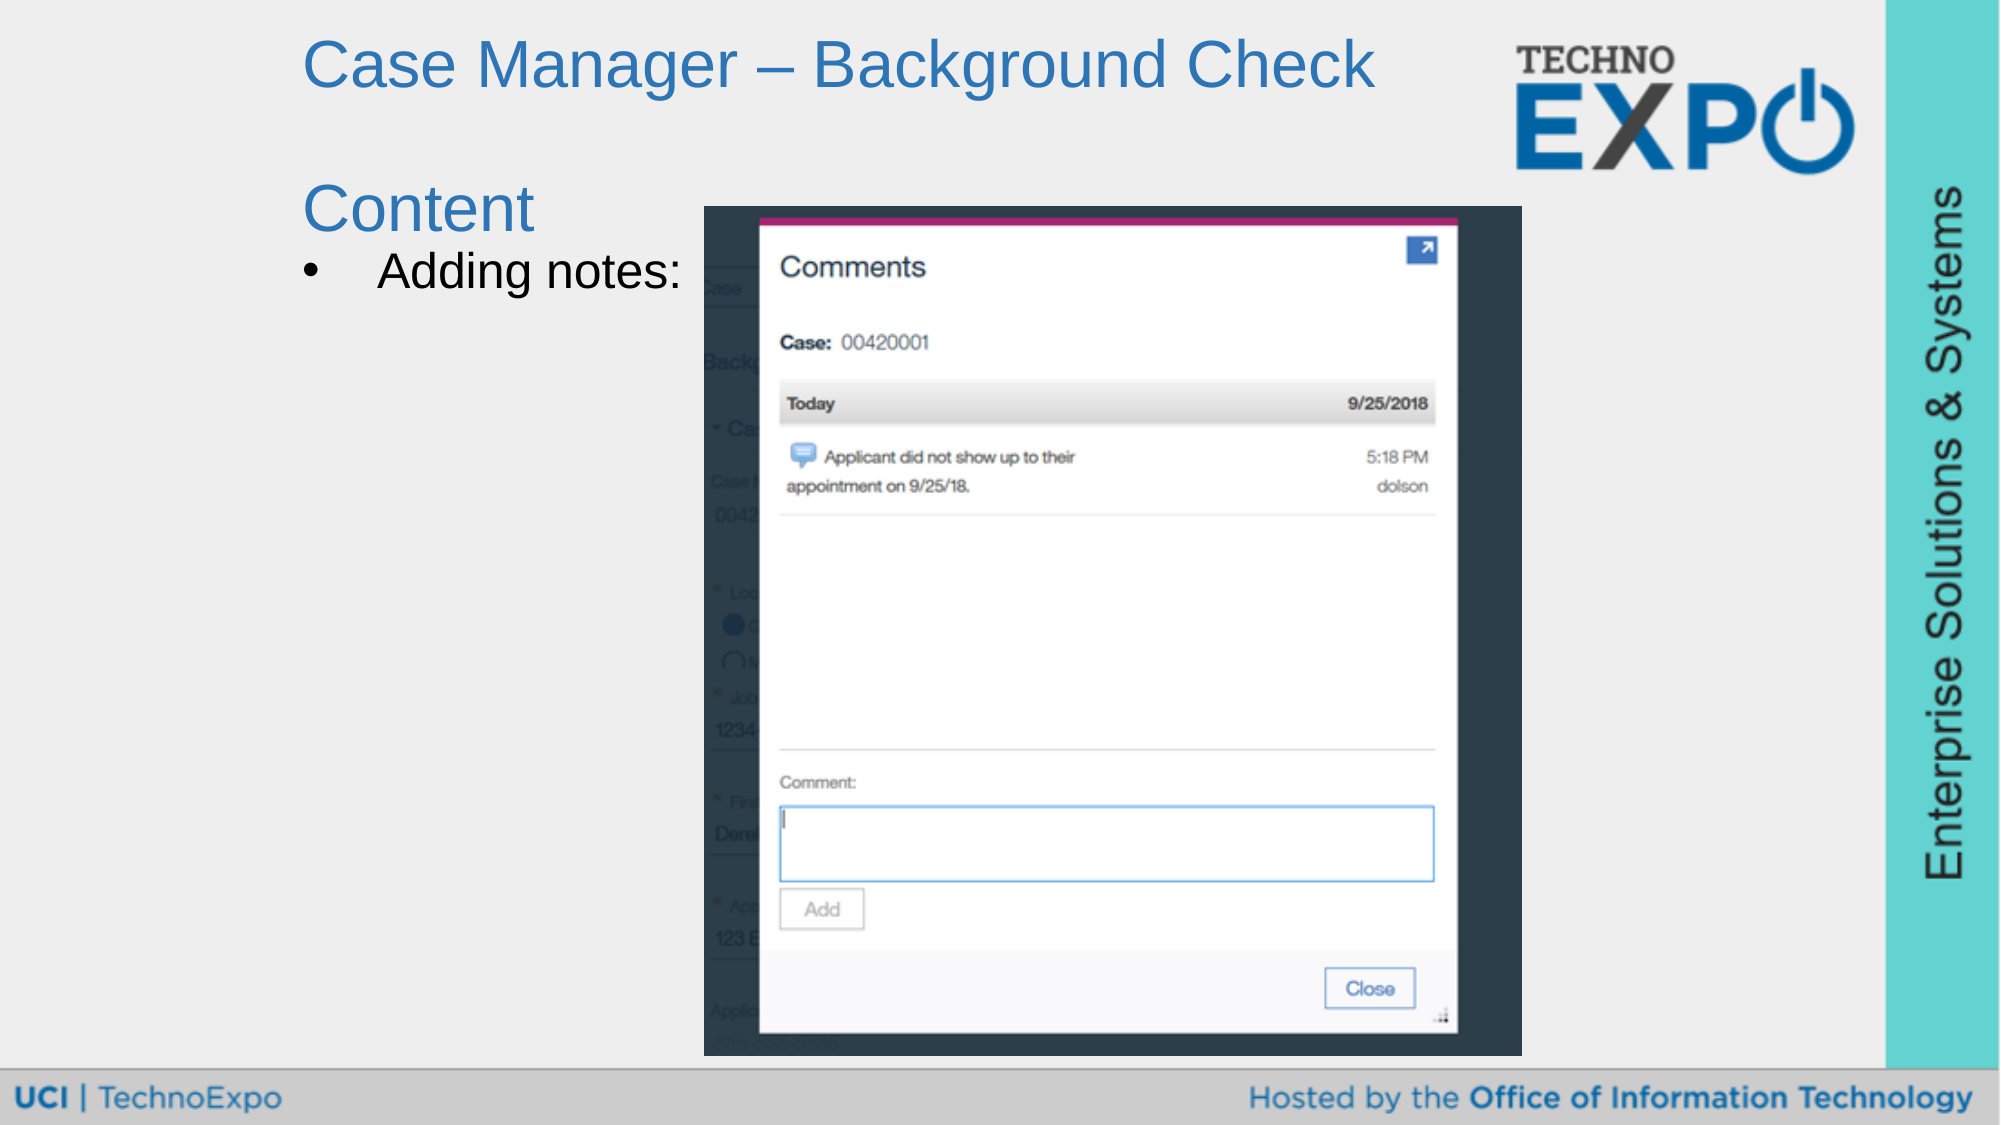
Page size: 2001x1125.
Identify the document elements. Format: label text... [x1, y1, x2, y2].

picture [0, 0, 2001, 1125]
text_box Case Manager – Background Check Content Adding notes: [287, 22, 1638, 92]
